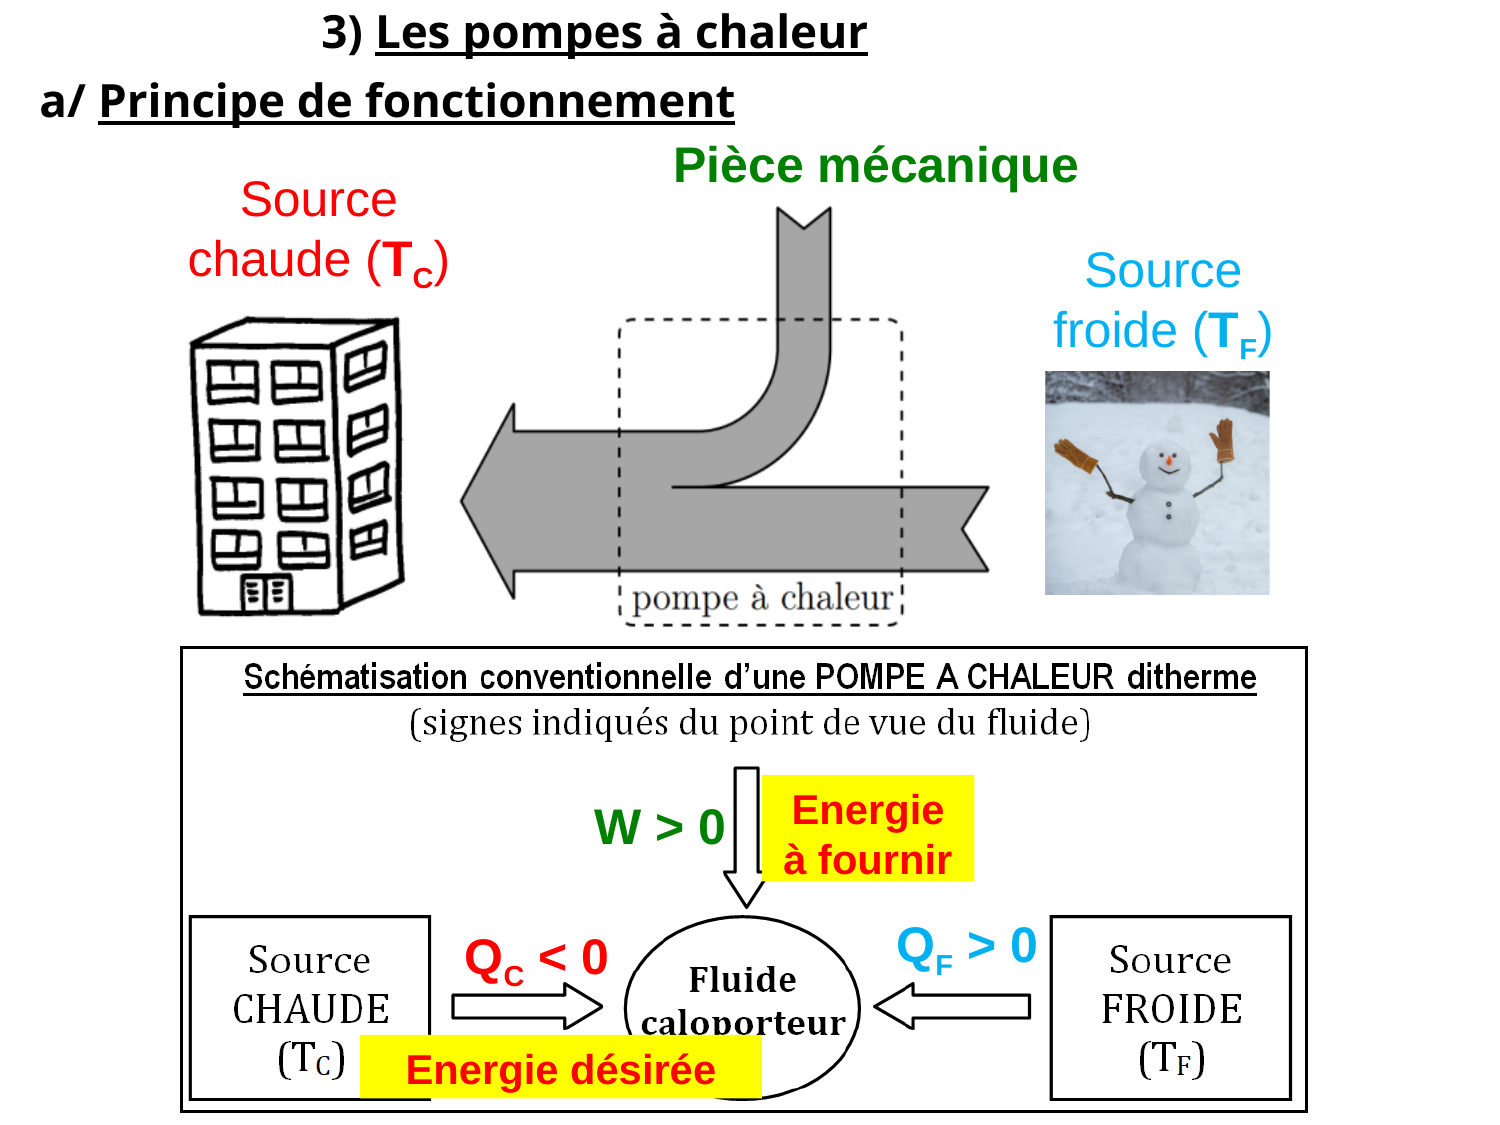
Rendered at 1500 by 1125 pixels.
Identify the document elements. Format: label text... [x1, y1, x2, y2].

text_box a/ Principe de fonctionnement [24, 64, 751, 135]
picture [1045, 371, 1270, 595]
text_box Source froide (TF) [1021, 229, 1306, 320]
picture [454, 193, 999, 631]
picture [182, 648, 1306, 1110]
text_box Pièce mécanique [506, 125, 1247, 183]
picture [182, 312, 408, 620]
text_box Source chaude (TC) [159, 158, 479, 243]
text_box 3) Les pompes à chaleur [306, 0, 884, 66]
